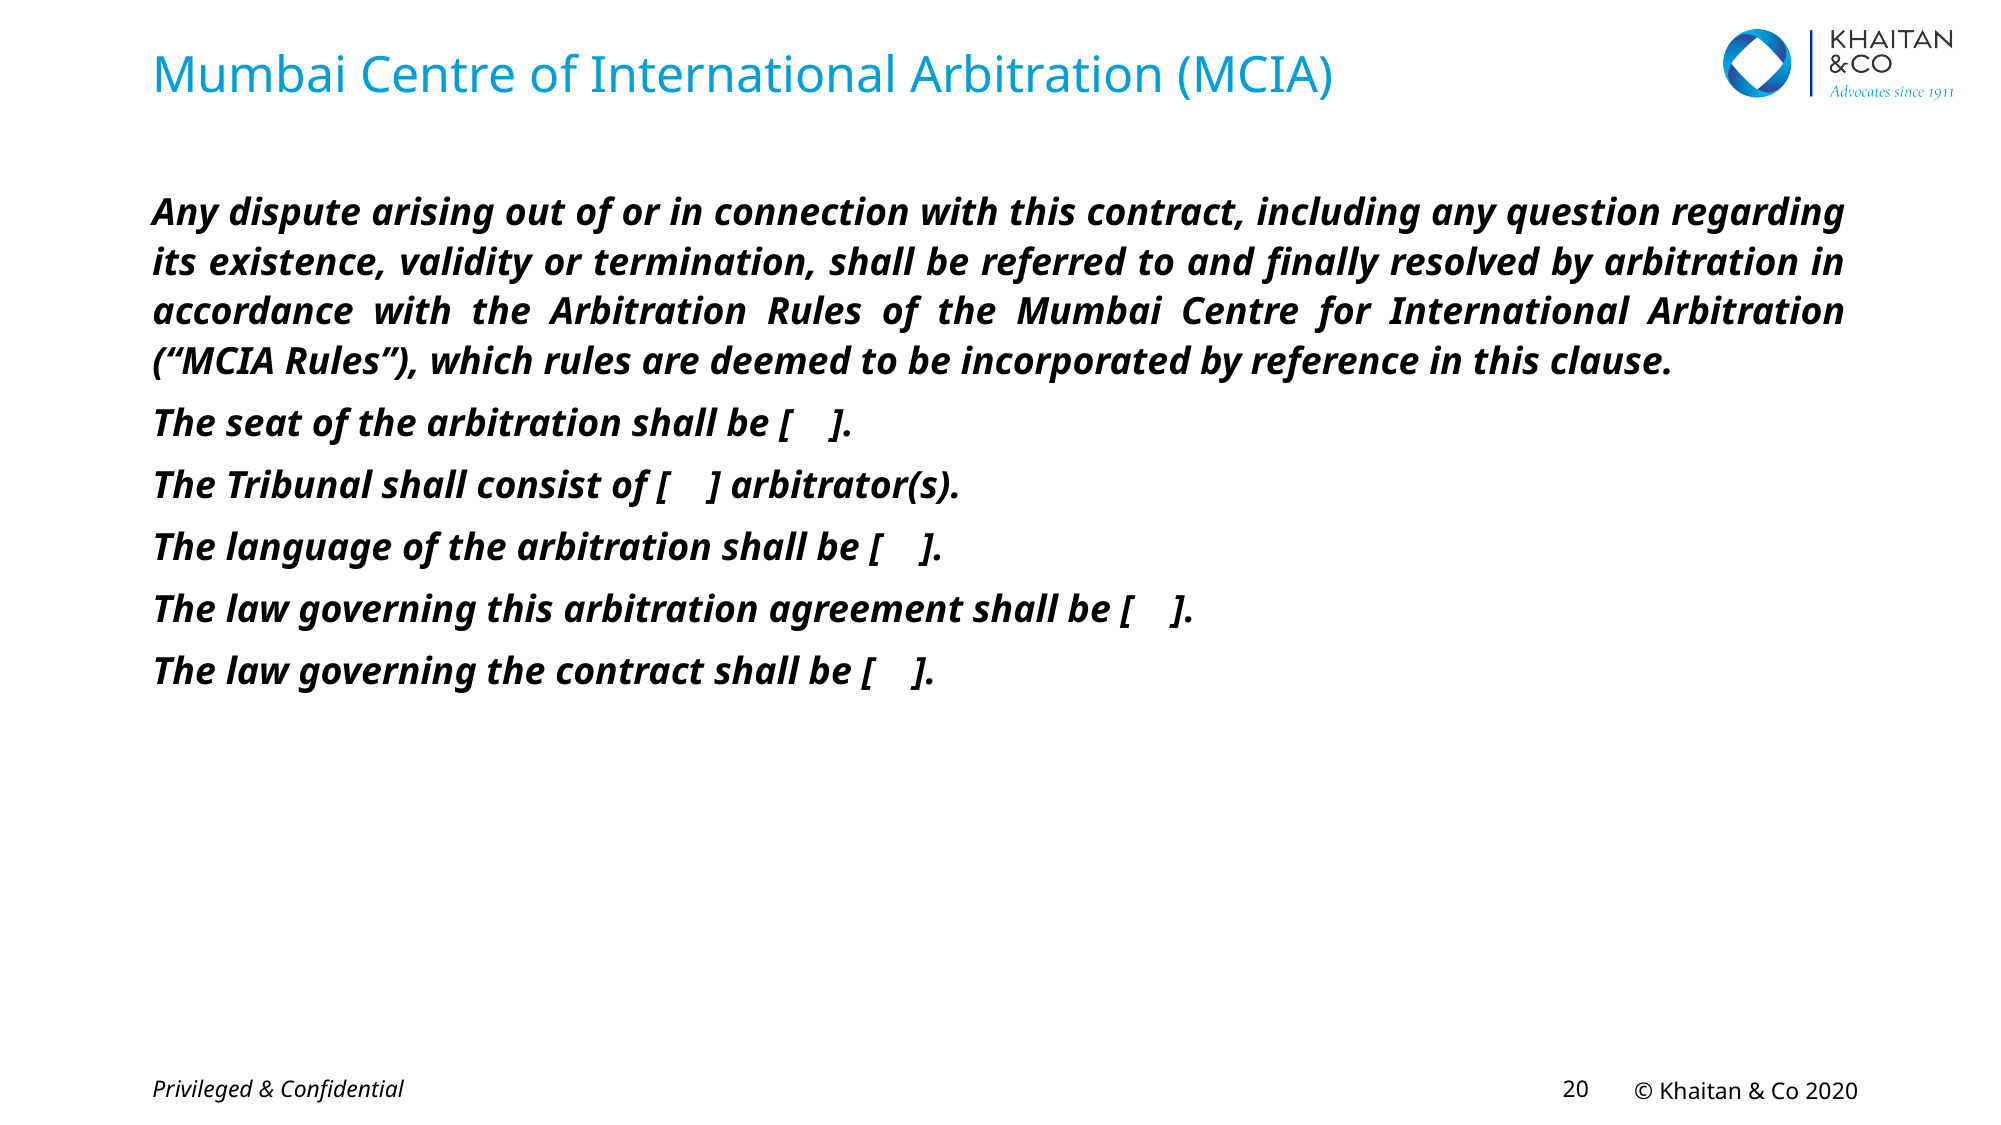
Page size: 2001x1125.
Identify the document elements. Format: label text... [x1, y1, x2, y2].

list Any dispute arising out of or in connection with this contract, including any question regarding its existence, validity or termination, shall be referred to and finally resolved by arbitration in accordance with the Arbitration Rules of the Mumbai Centre for International Arbitration (“MCIA Rules”), which rules are deemed to be incorporated by reference in this clause. The seat of the arbitration shall be [ ]. The Tribunal shall consist of [ ] arbitrator(s). The language of the arbitration shall be [ ]. The law governing this arbitration agreement shall be [ ]. The law governing the contract shall be [ ]. [137, 176, 1863, 1014]
footer © Khaitan & Co 2020 [1619, 1058, 1923, 1119]
picture [1723, 29, 1953, 101]
slide_number 19 [1412, 1058, 1605, 1119]
slide_number Privileged & Confidential [137, 1058, 588, 1119]
title Mumbai Centre of International Arbitration (MCIA) [137, 0, 1662, 139]
